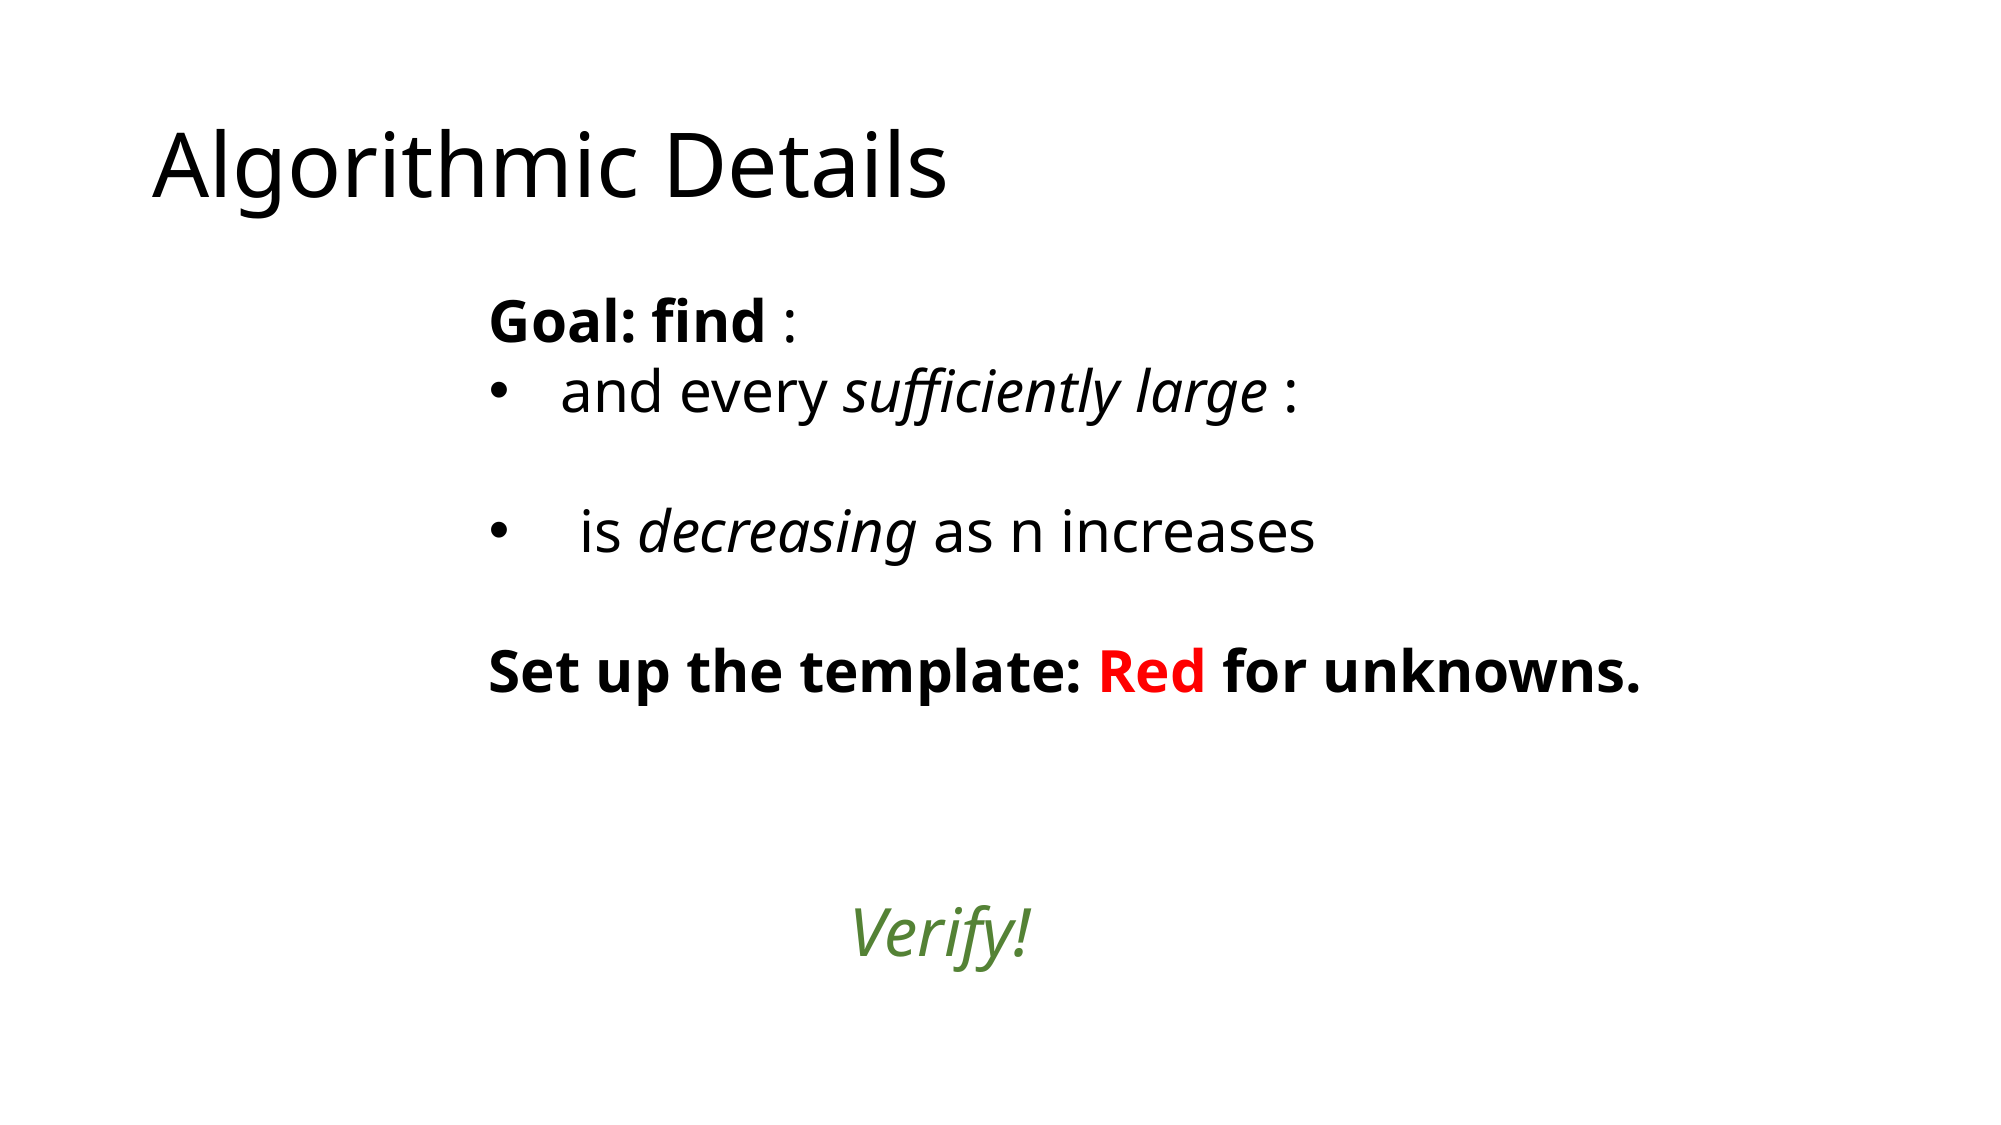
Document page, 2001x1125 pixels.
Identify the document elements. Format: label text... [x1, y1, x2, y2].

text_box Verify! [834, 882, 1047, 978]
title Algorithmic Details [137, 59, 1863, 278]
